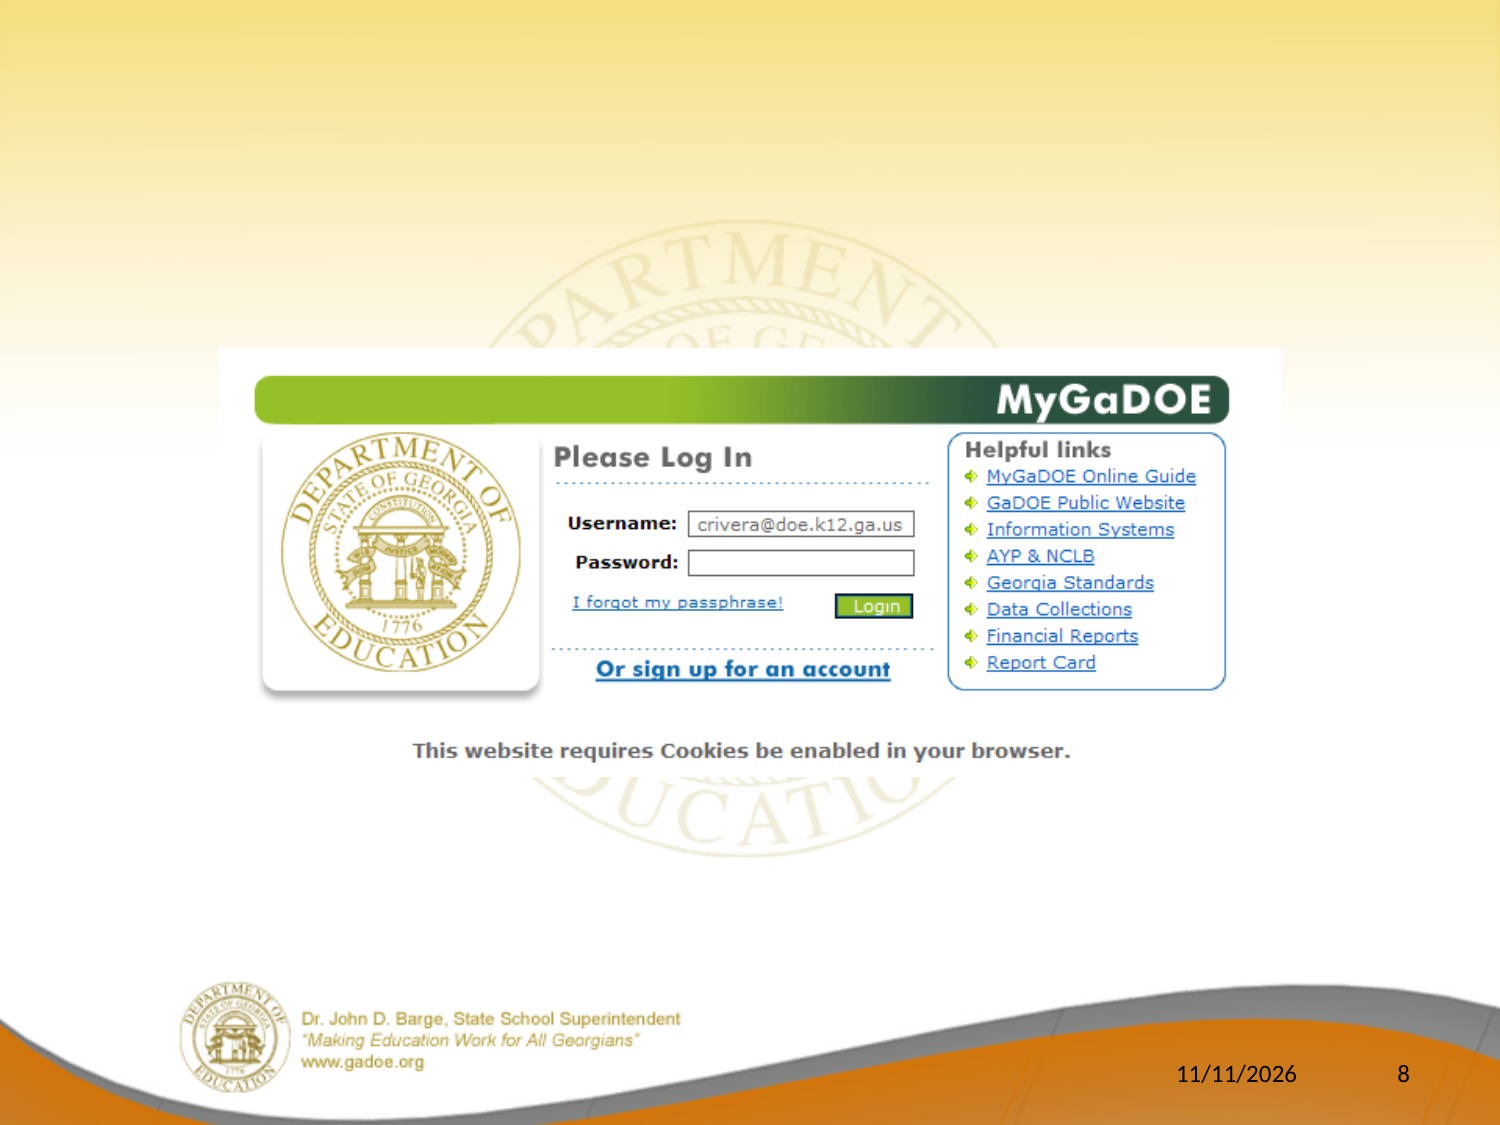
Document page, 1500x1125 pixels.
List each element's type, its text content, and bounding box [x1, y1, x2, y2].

picture [0, 0, 1500, 1125]
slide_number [1137, 1042, 1313, 1103]
slide_number 8 [1325, 1042, 1425, 1103]
